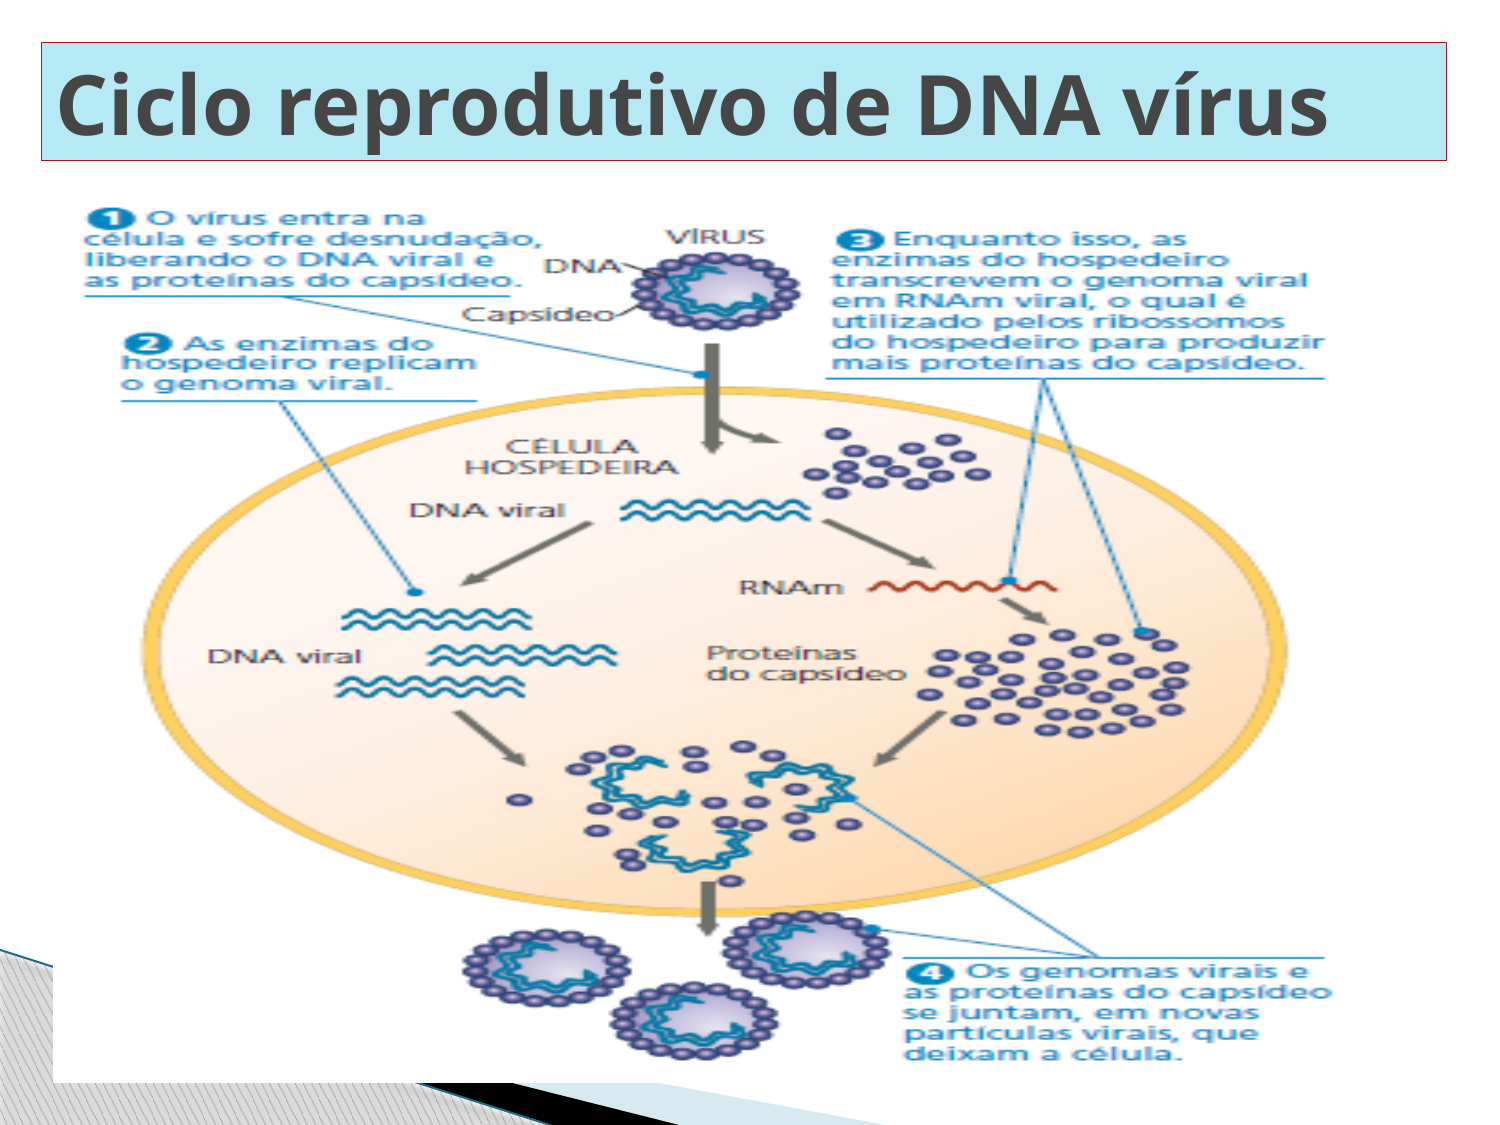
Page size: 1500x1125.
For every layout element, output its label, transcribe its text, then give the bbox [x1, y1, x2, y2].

picture [52, 196, 1448, 1083]
title Ciclo reprodutivo de DNA vírus [41, 42, 1447, 161]
